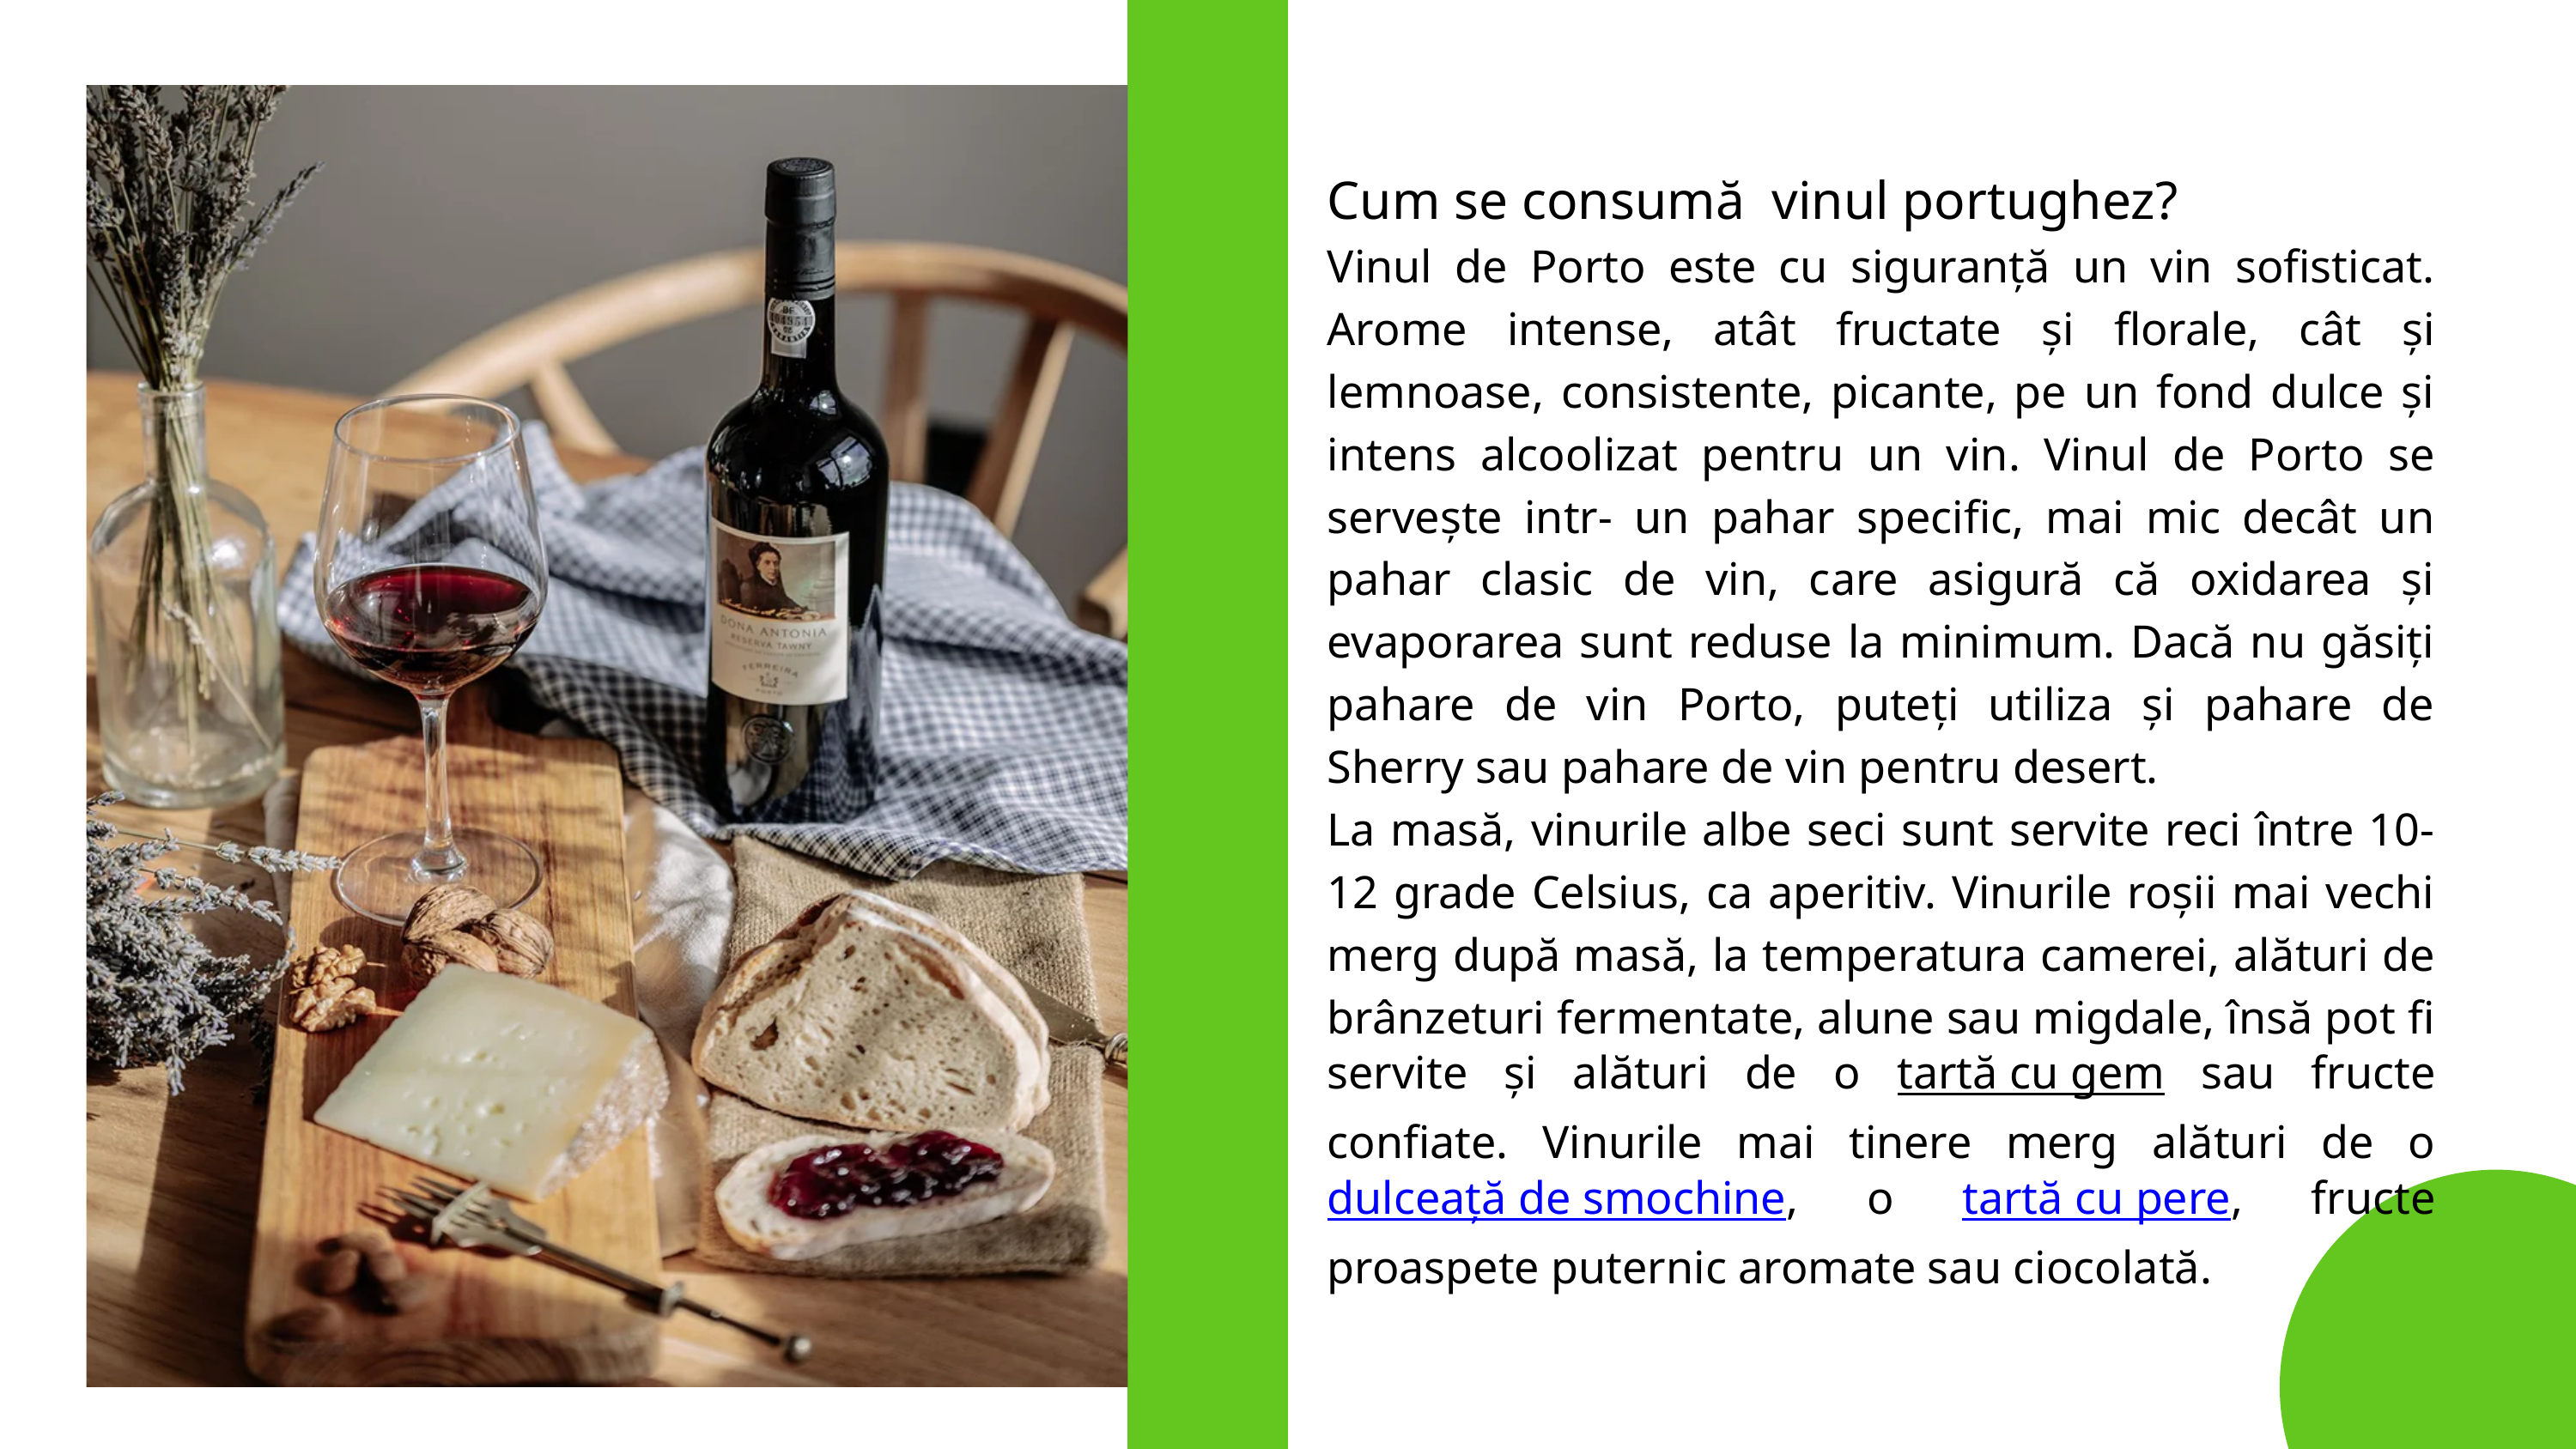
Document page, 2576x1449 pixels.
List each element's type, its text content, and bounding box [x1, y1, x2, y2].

text_box Cum se consumă vinul portughez? Vinul de Porto este cu siguranță un vin sofisticat. Arome intense, atât fructate și florale, cât și lemnoase, consistente, picante, pe un fond dulce și intens alcoolizat pentru un vin. Vinul de Porto se servește intr- un pahar specific, mai mic decât un pahar clasic de vin, care asigură că oxidarea și evaporarea sunt reduse la minimum. Dacă nu găsiți pahare de vin Porto, puteți utiliza și pahare de Sherry sau pahare de vin pentru desert. La masă, vinurile albe seci sunt servite reci între 10-12 grade Celsius, ca aperitiv. Vinurile roșii mai vechi merg după masă, la temperatura camerei, alături de brânzeturi fermentate, alune sau migdale, însă pot fi servite și alături de o tartă cu gem sau fructe confiate. Vinurile mai tinere merg alături de o dulceață de smochine, o tartă cu pere, fructe proaspete puternic aromate sau ciocolată. [1327, 156, 2436, 1351]
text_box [2278, 1169, 2576, 1449]
text_box [86, 85, 1122, 1387]
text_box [1127, 0, 1289, 1449]
